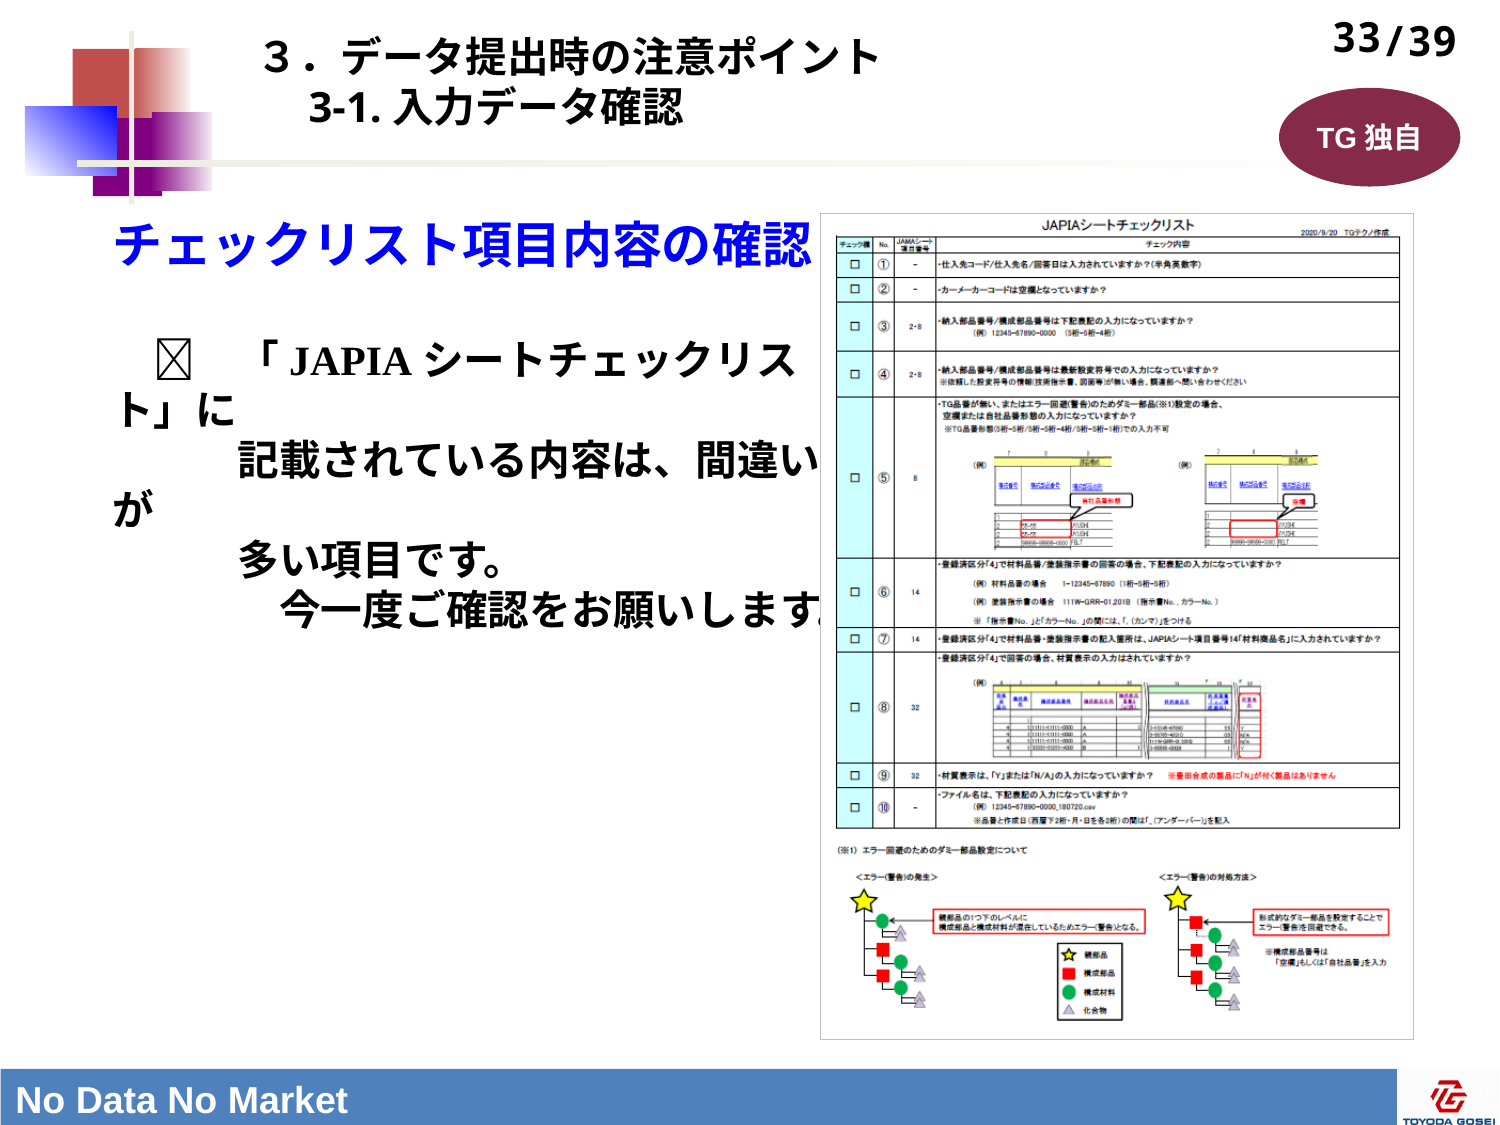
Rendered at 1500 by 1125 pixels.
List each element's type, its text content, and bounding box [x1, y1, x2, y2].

slide_number 33 [1281, 0, 1382, 80]
title ３．データ提出時の注意ポイント 3-1.入力データ確認 [242, 0, 1281, 161]
text_box チェックリスト項目内容の確認  「JAPIAシートチェックリスト」に 記載されている内容は、間違いが 多い項目です。 今一度ご確認をお願いします。 [100, 207, 857, 640]
picture [1397, 1068, 1500, 1125]
text_box TG独自 [1278, 87, 1461, 187]
picture [820, 212, 1414, 1041]
